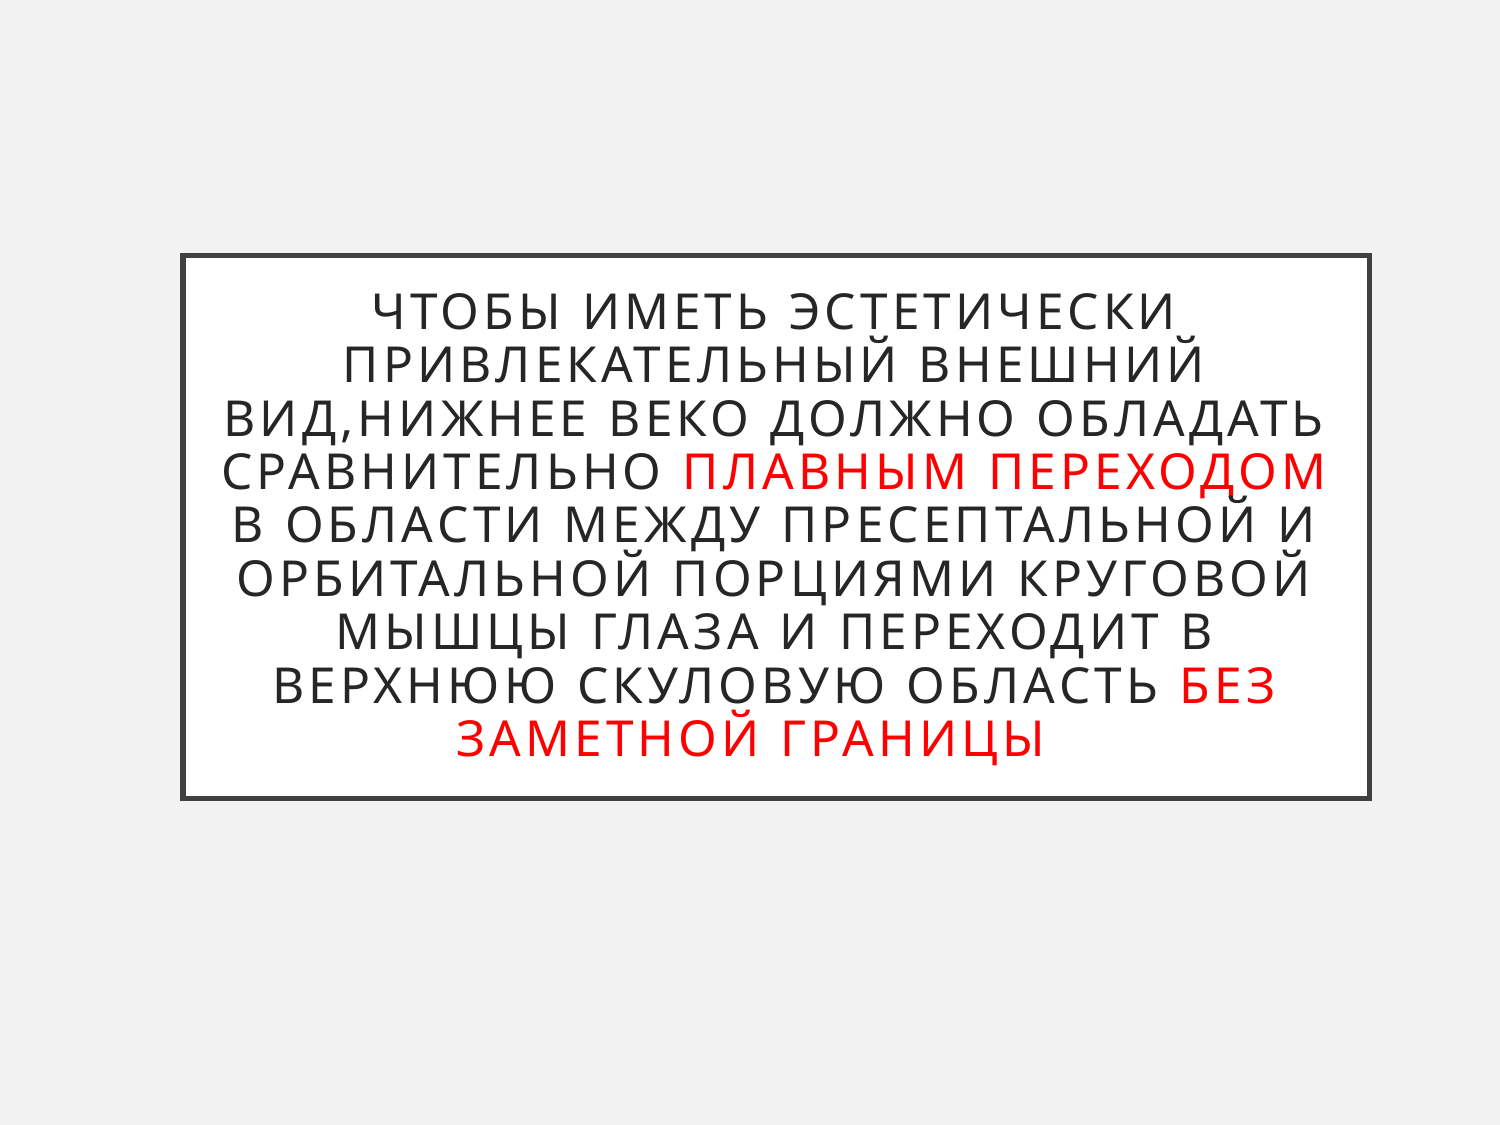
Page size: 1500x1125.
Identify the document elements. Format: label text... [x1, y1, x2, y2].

title Чтобы иметь эстетически привлекательный внешний вид,нижнее веко должно обладать сравнительно плавным переходом в области между пресептальной и орбитальной порциями круговой мышцы глаза и переходит в верхнюю скуловую область без заметной границы [180, 253, 1372, 801]
